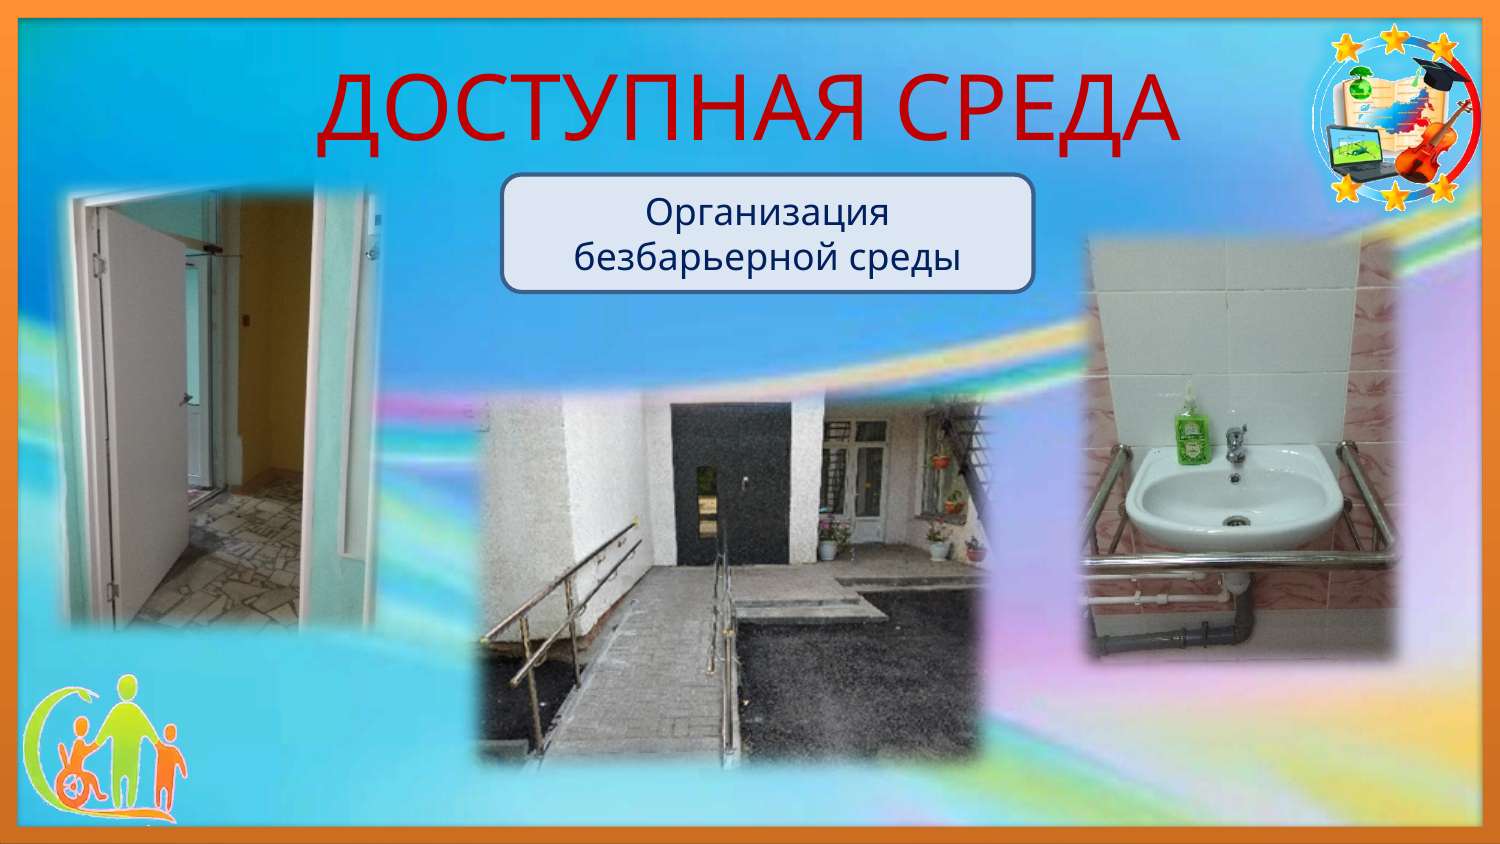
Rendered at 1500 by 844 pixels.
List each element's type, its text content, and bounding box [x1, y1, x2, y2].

picture [18, 18, 121, 93]
picture [18, 18, 1482, 826]
text_box Организация безбарьерной среды [499, 172, 1036, 295]
title ДОСТУПНАЯ СРЕДА [75, 33, 1425, 175]
